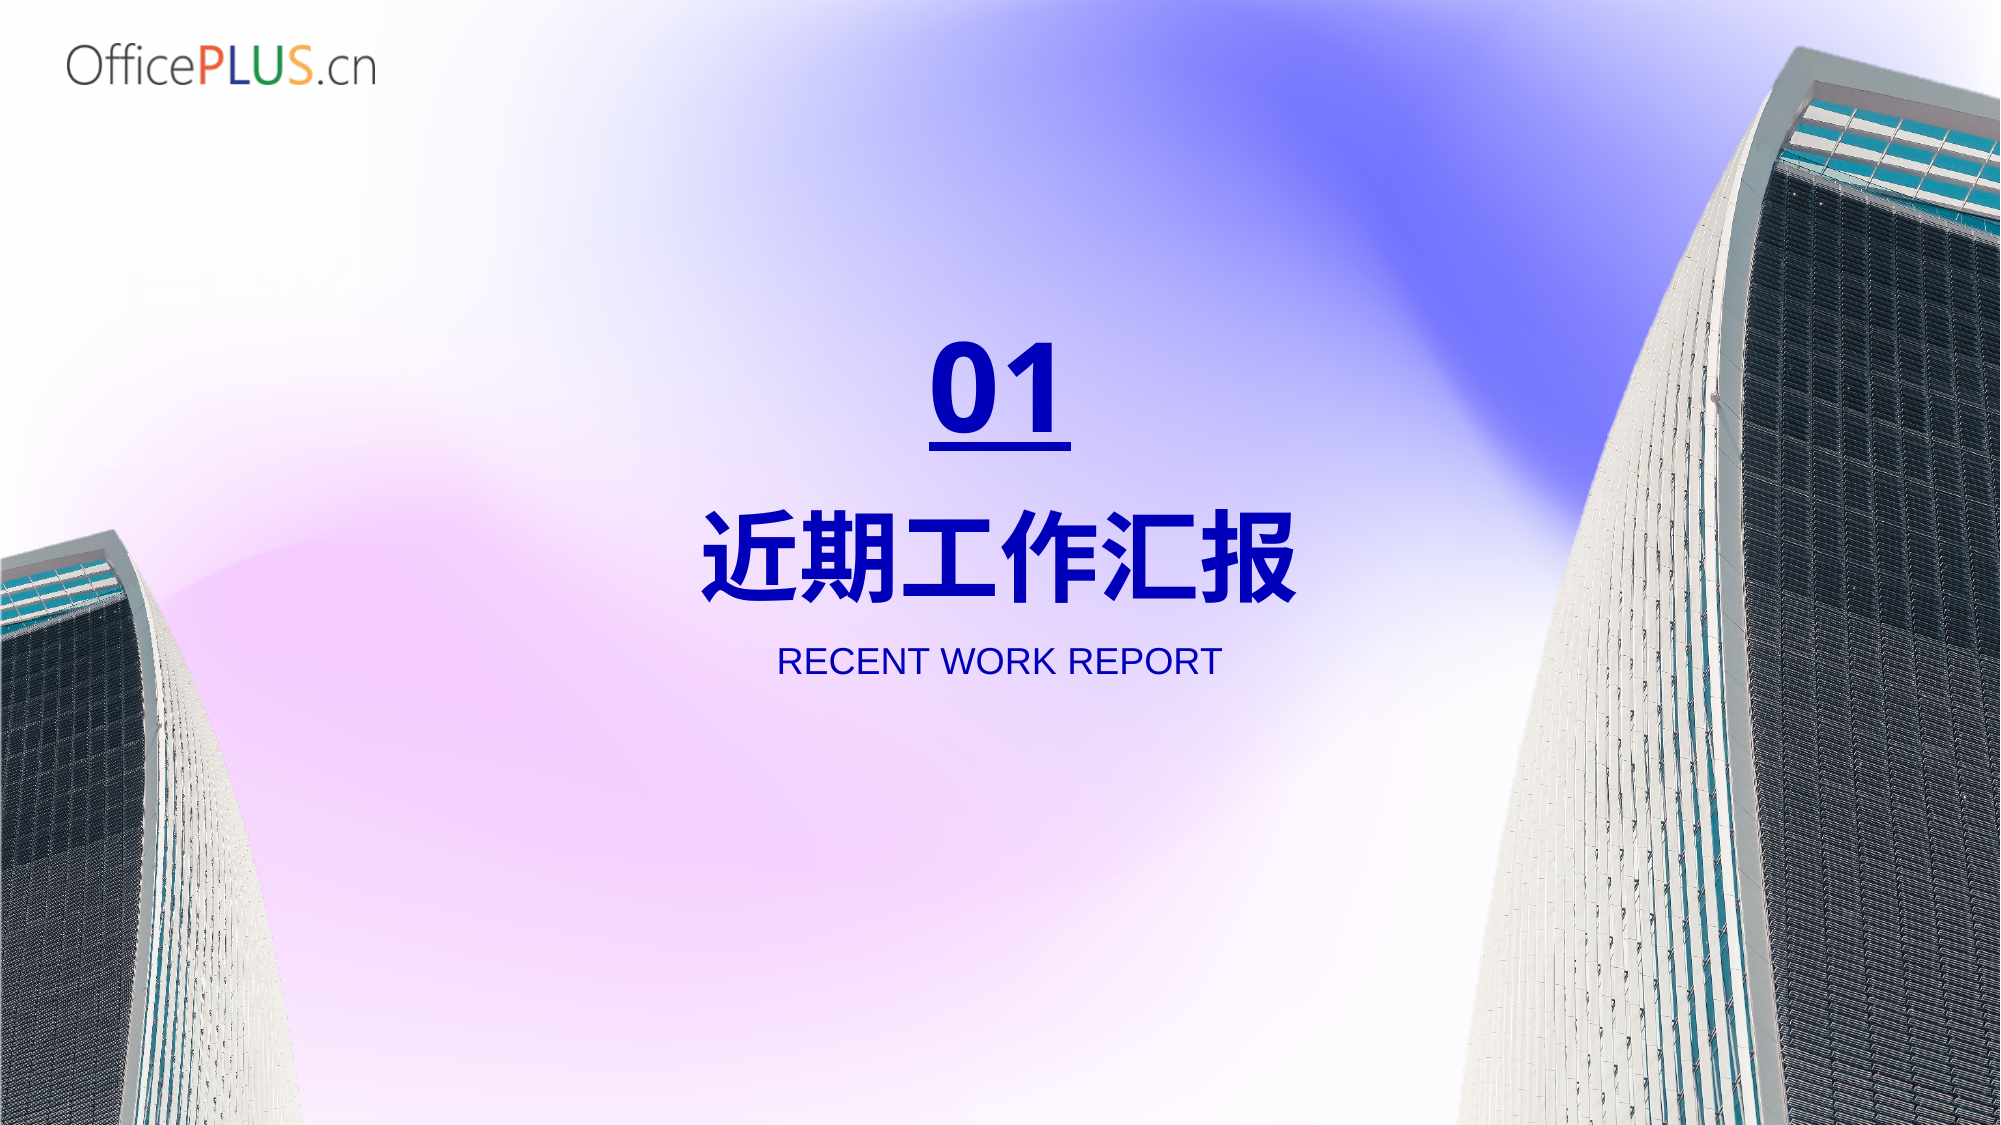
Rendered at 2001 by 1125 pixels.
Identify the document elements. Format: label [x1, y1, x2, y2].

picture [0, 0, 2000, 1125]
text_box [668, 300, 1332, 688]
